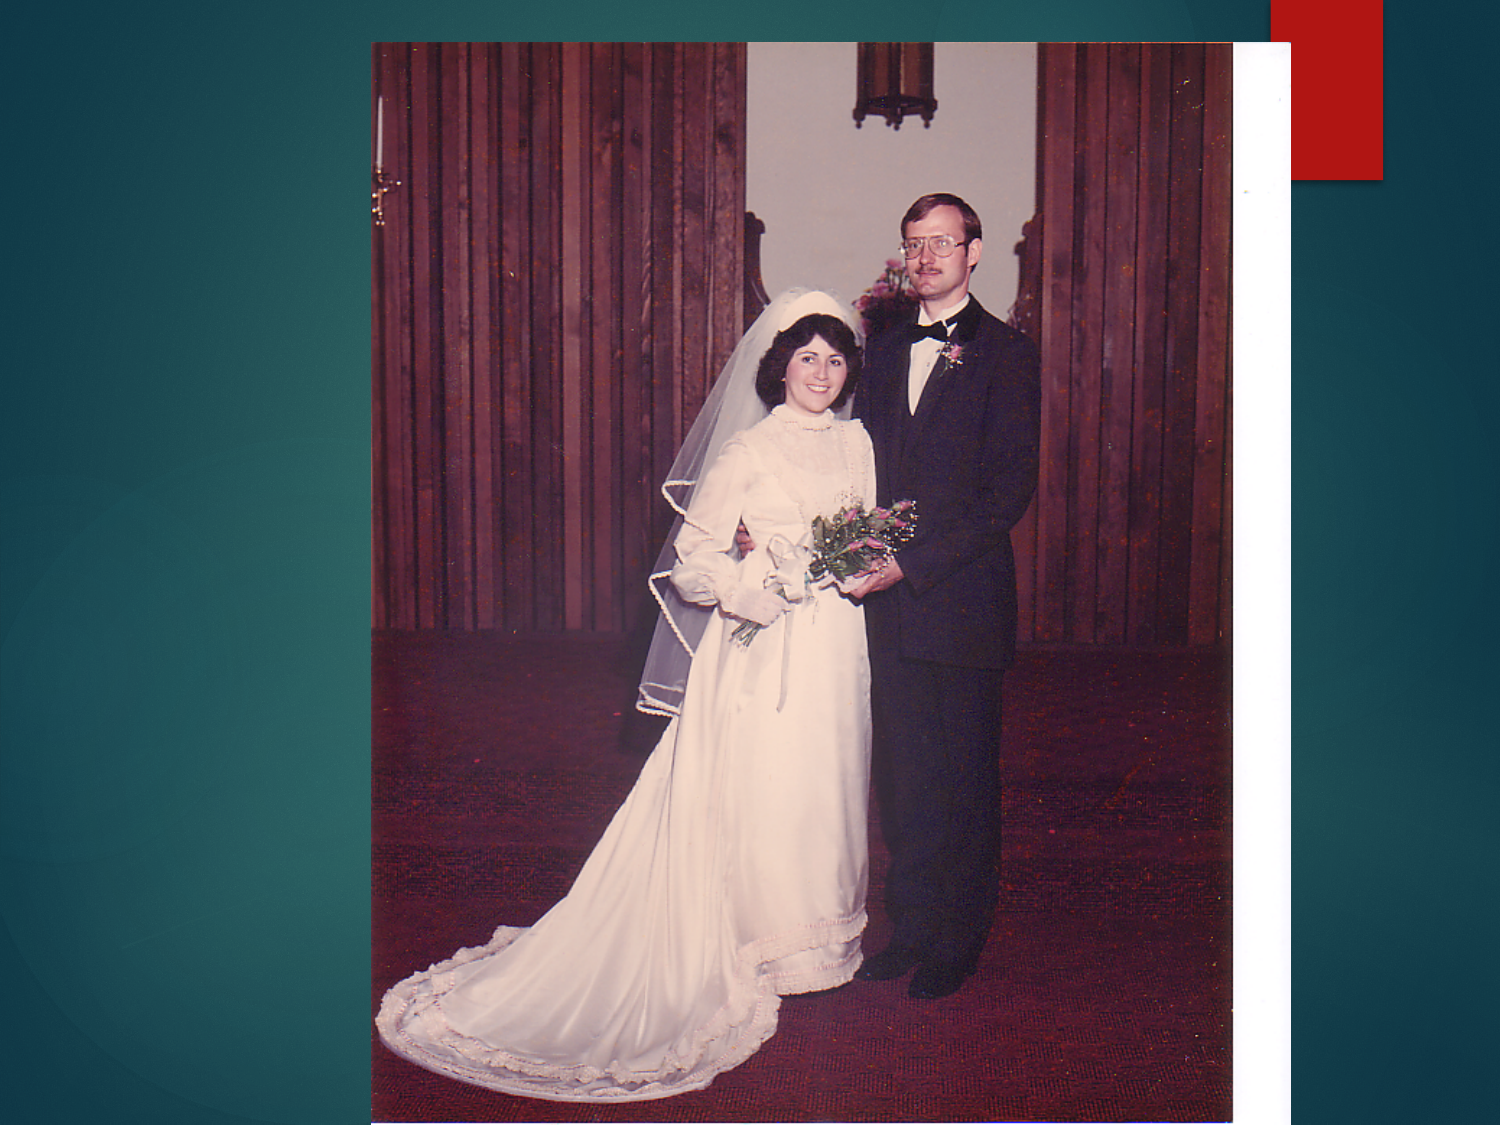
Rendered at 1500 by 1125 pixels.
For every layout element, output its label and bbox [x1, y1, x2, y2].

list [371, 42, 1292, 1125]
